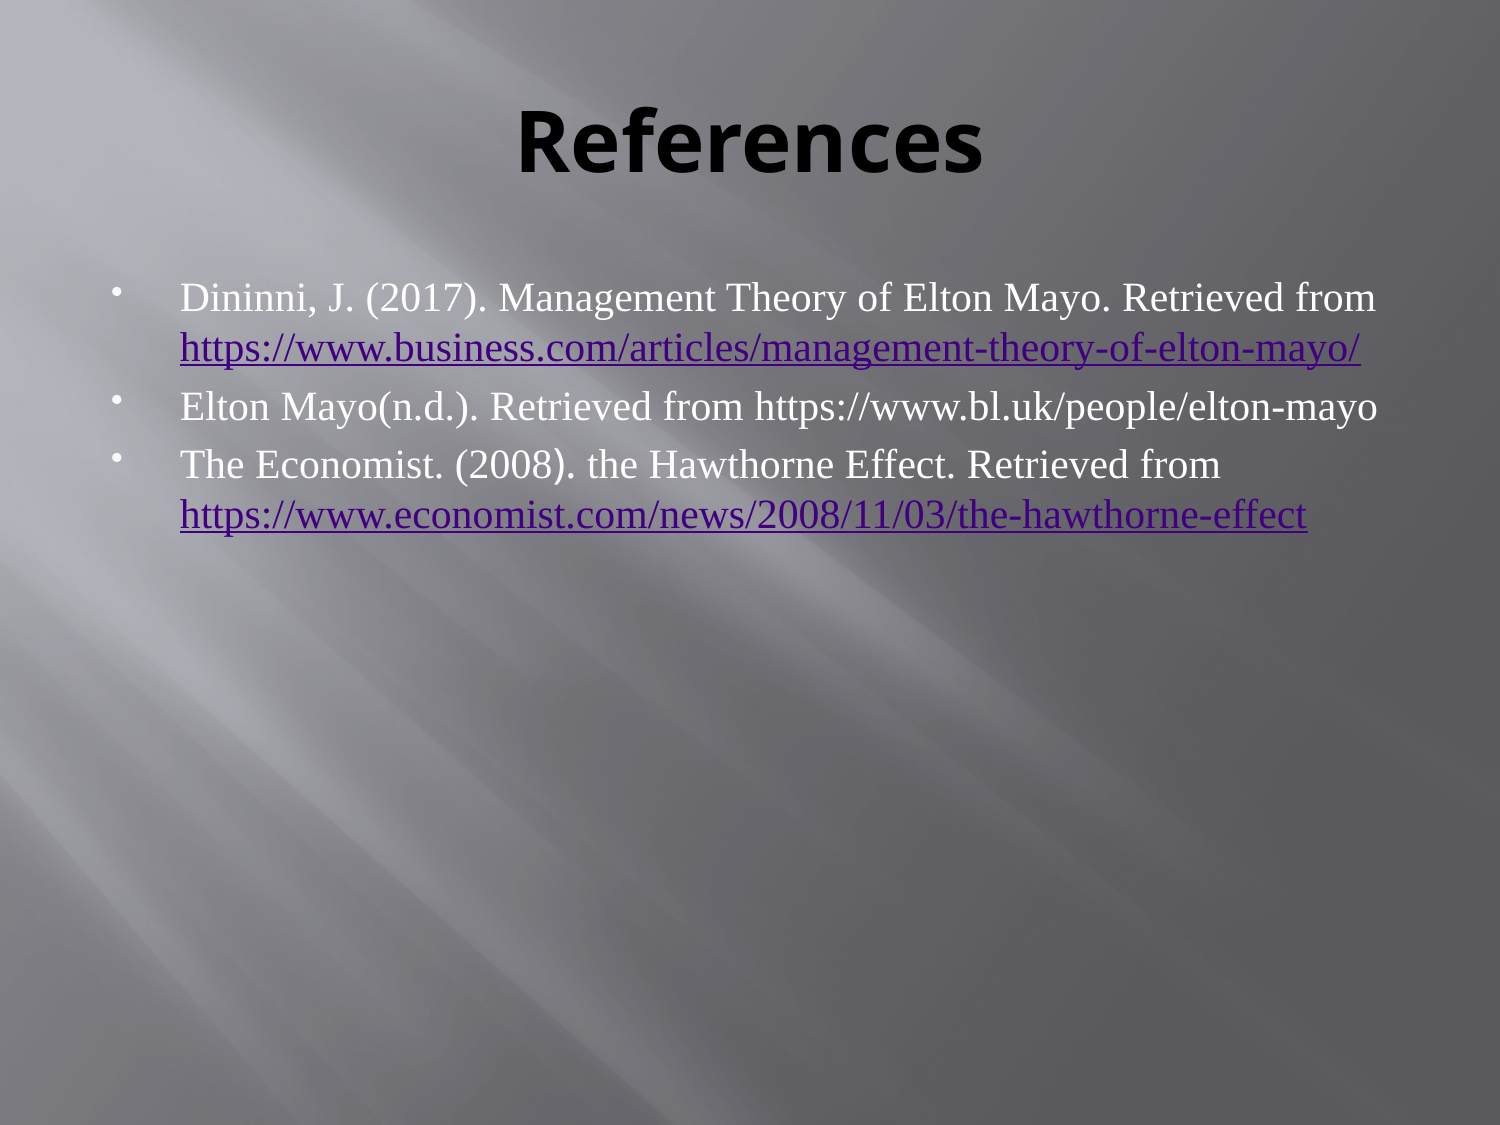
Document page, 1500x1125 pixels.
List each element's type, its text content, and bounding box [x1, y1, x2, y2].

list Dininni, J. (2017). Management Theory of Elton Mayo. Retrieved from https://www.business.com/articles/management-theory-of-elton-mayo/ Elton Mayo(n.d.). Retrieved from https://www.bl.uk/people/elton-mayo The Economist. (2008). the Hawthorne Effect. Retrieved from https://www.economist.com/news/2008/11/03/the-hawthorne-effect [75, 262, 1425, 1035]
title References [75, 45, 1425, 233]
